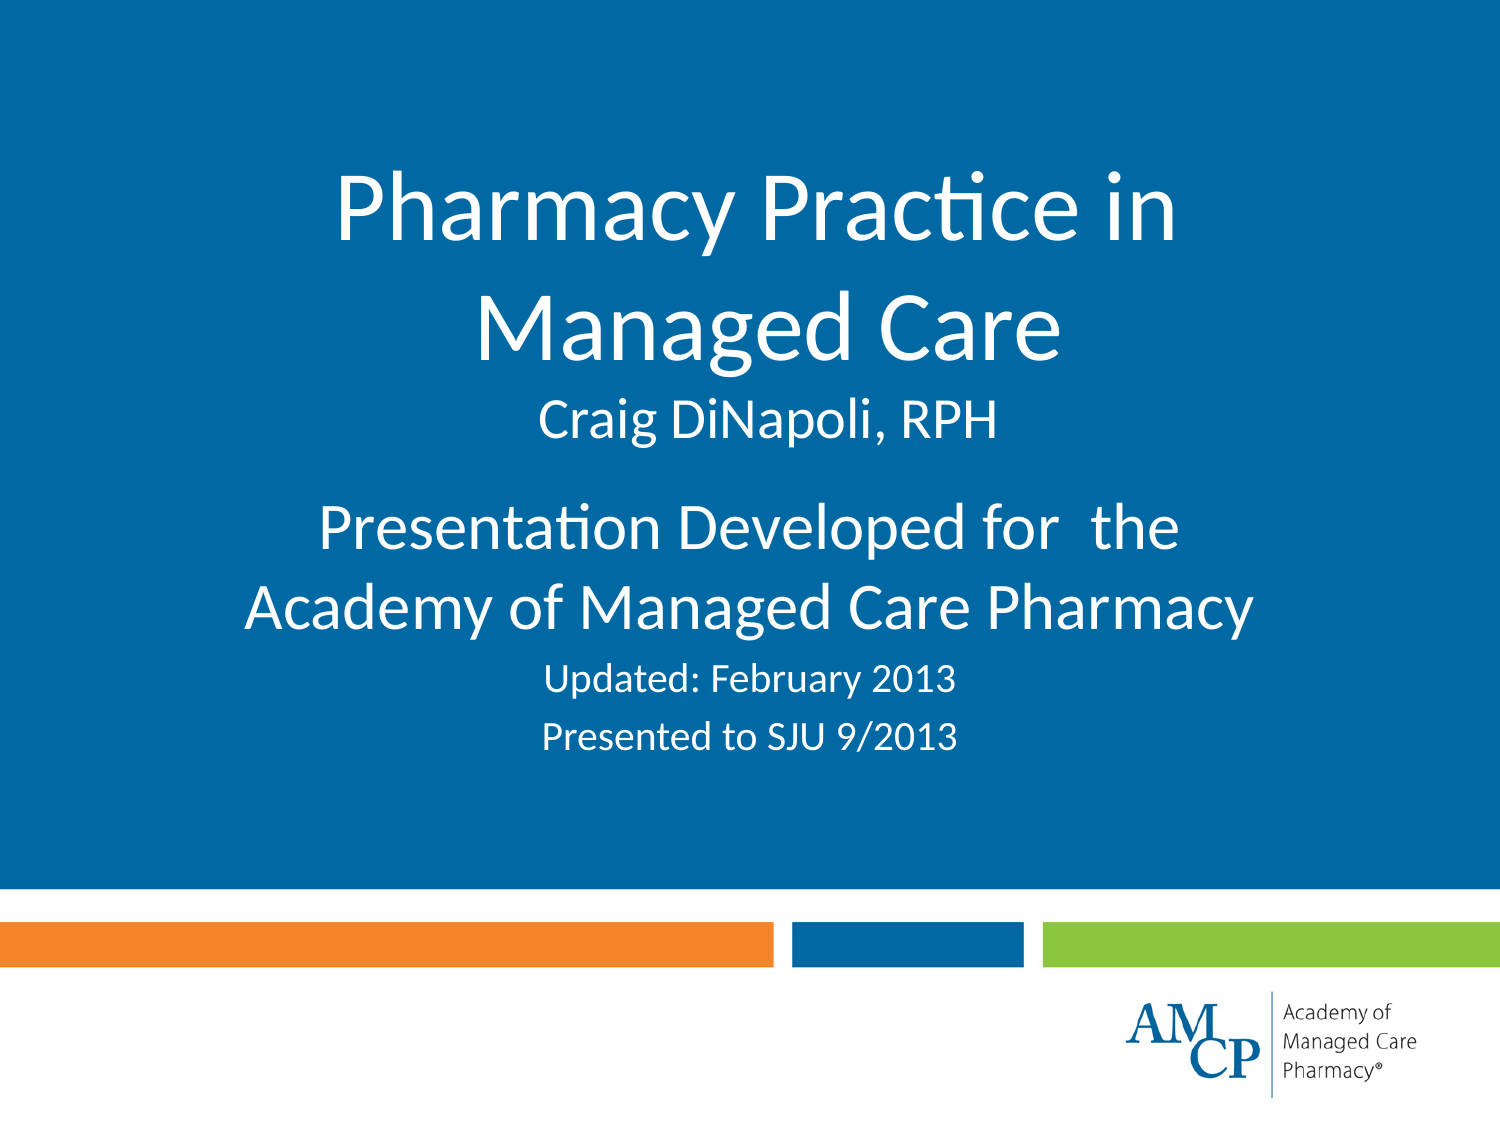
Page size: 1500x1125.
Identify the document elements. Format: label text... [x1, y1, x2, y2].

title Pharmacy Practice in Managed Care Craig DiNapoli, RPH [87, 174, 1450, 417]
subtitle Presentation Developed for the Academy of Managed Care Pharmacy Updated: February 2013 Presented to SJU 9/2013 [225, 474, 1275, 850]
picture [0, 0, 1500, 1125]
